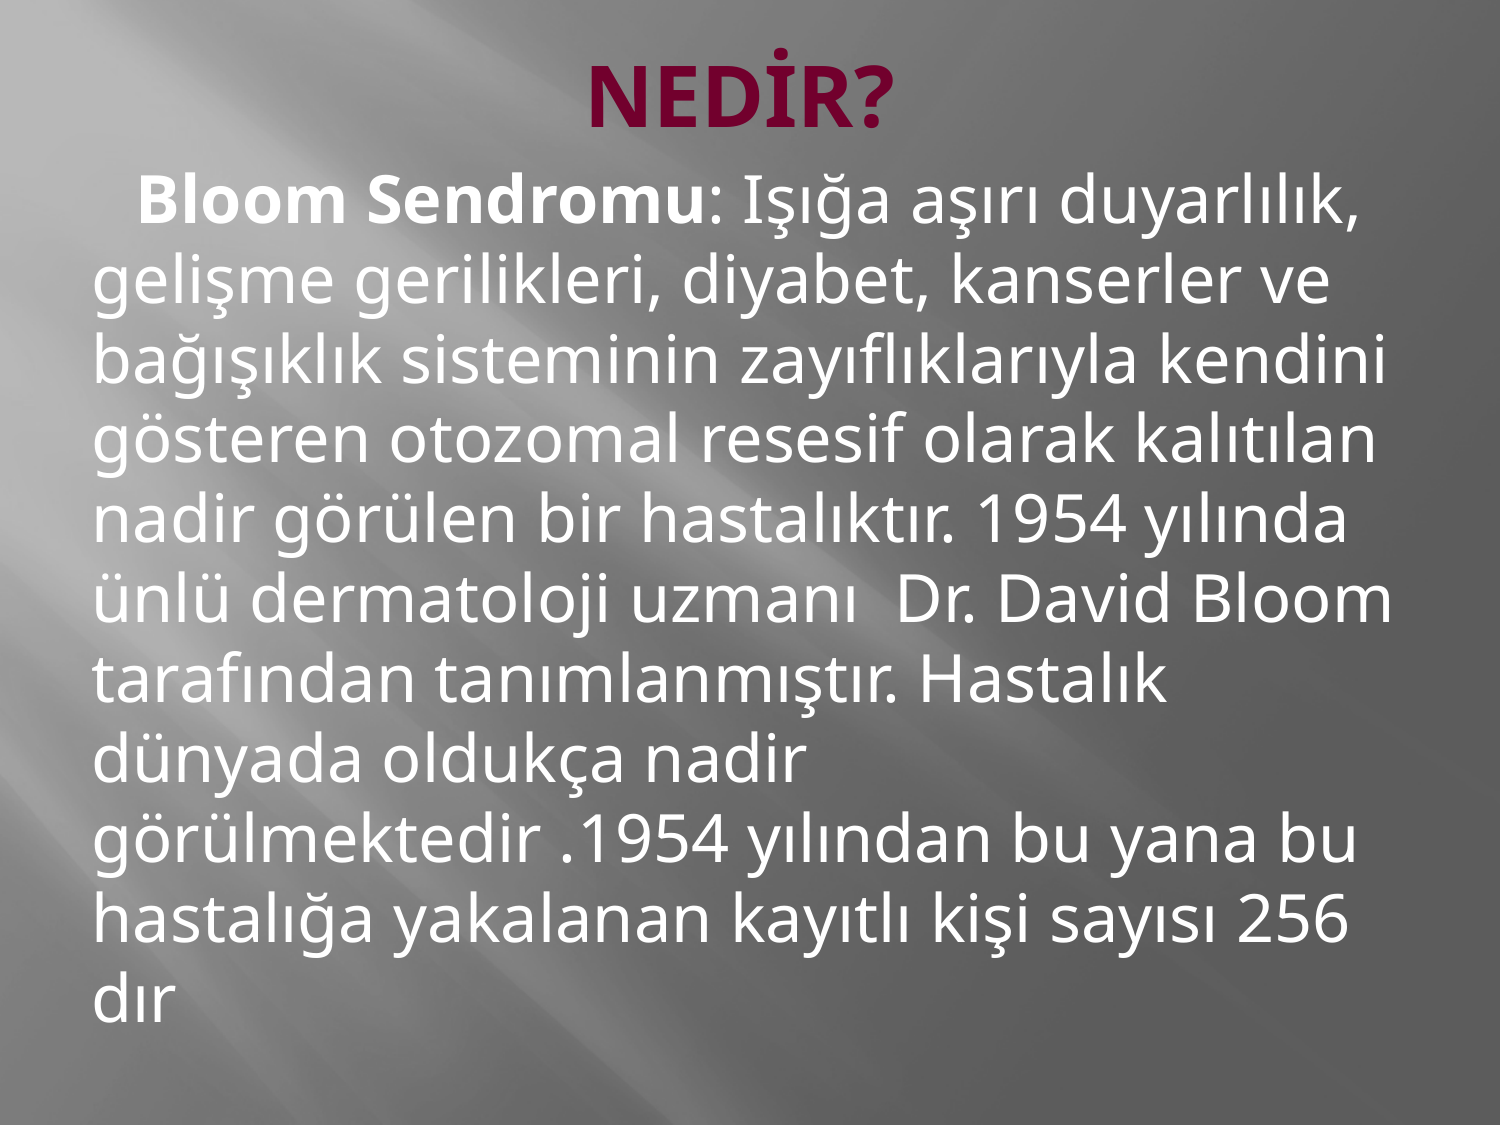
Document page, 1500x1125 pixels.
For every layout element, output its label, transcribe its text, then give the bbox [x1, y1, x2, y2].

title NEDİR? [64, 0, 1415, 188]
list Bloom Sendromu: Işığa aşırı duyarlılık, gelişme gerilikleri, diyabet, kanserler ve bağışıklık sisteminin zayıflıklarıyla kendini gösteren otozomal resesif olarak kalıtılan nadir görülen bir hastalıktır. 1954 yılında ünlü dermatoloji uzmanı Dr. David Bloom tarafından tanımlanmıştır. Hastalık dünyada oldukça nadir görülmektedir .1954 yılından bu yana bu hastalığa yakalanan kayıtlı kişi sayısı 256 dır [76, 149, 1427, 988]
